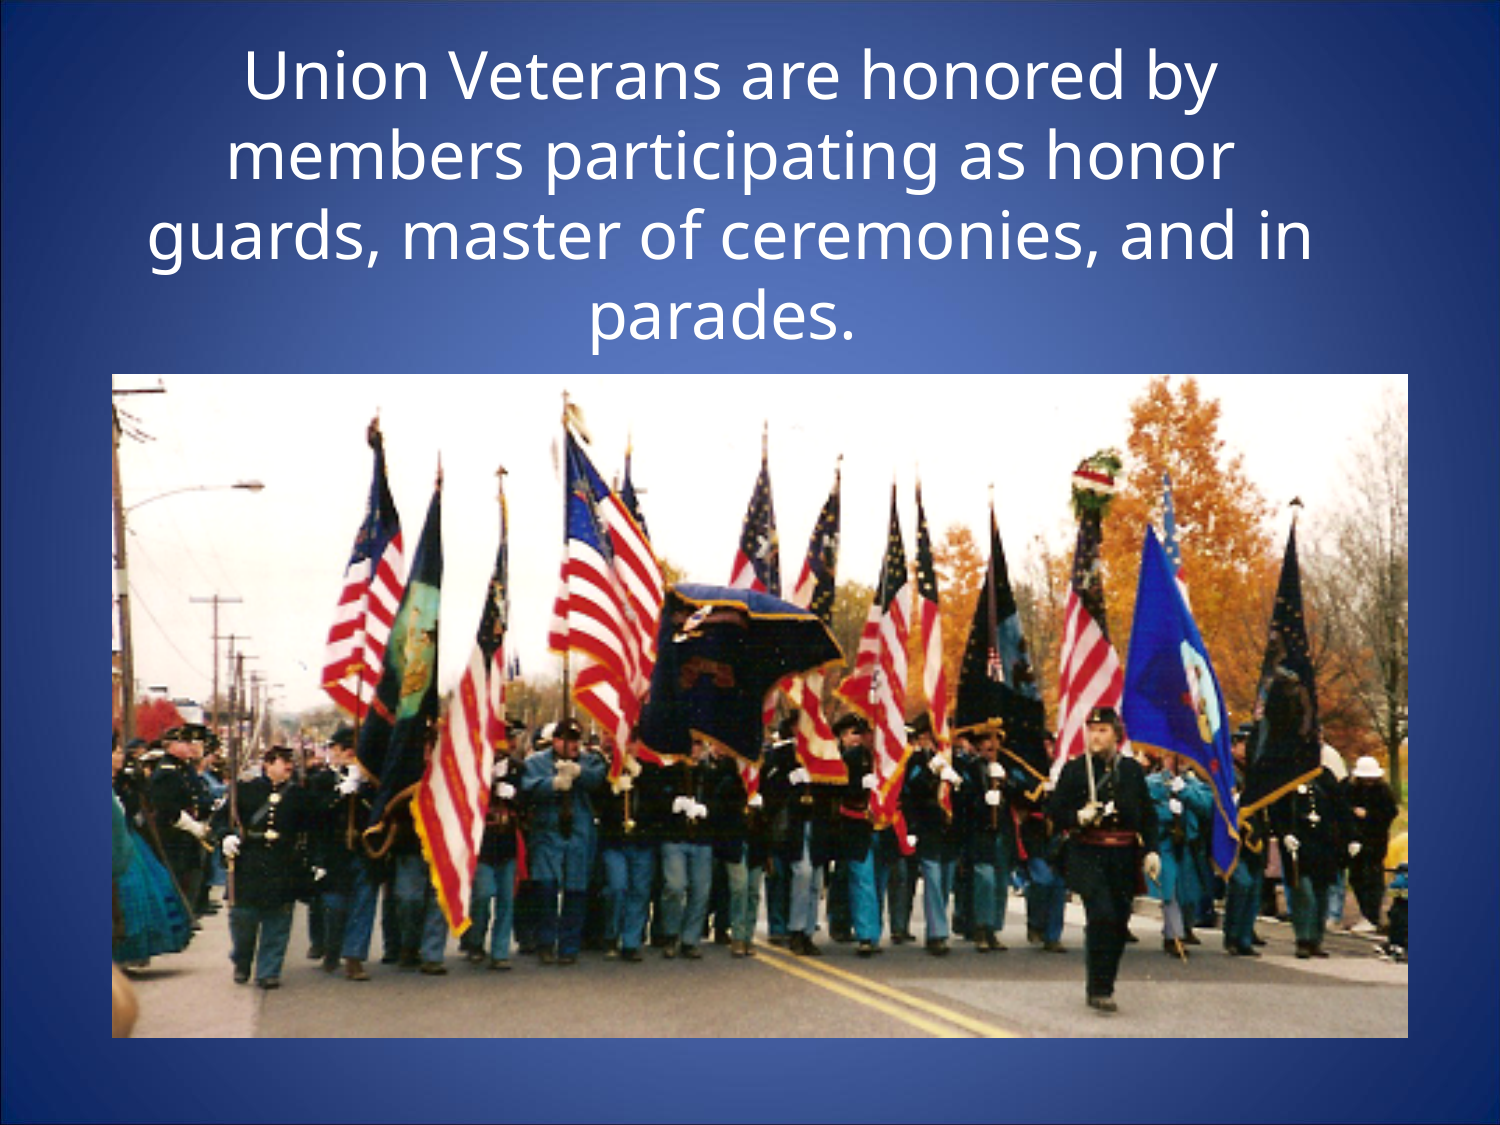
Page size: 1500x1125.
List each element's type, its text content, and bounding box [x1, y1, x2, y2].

picture [0, 0, 1500, 1125]
subtitle Union Veterans are honored by members participating as honor guards, master of ceremonies, and in parades. [124, 24, 1338, 313]
